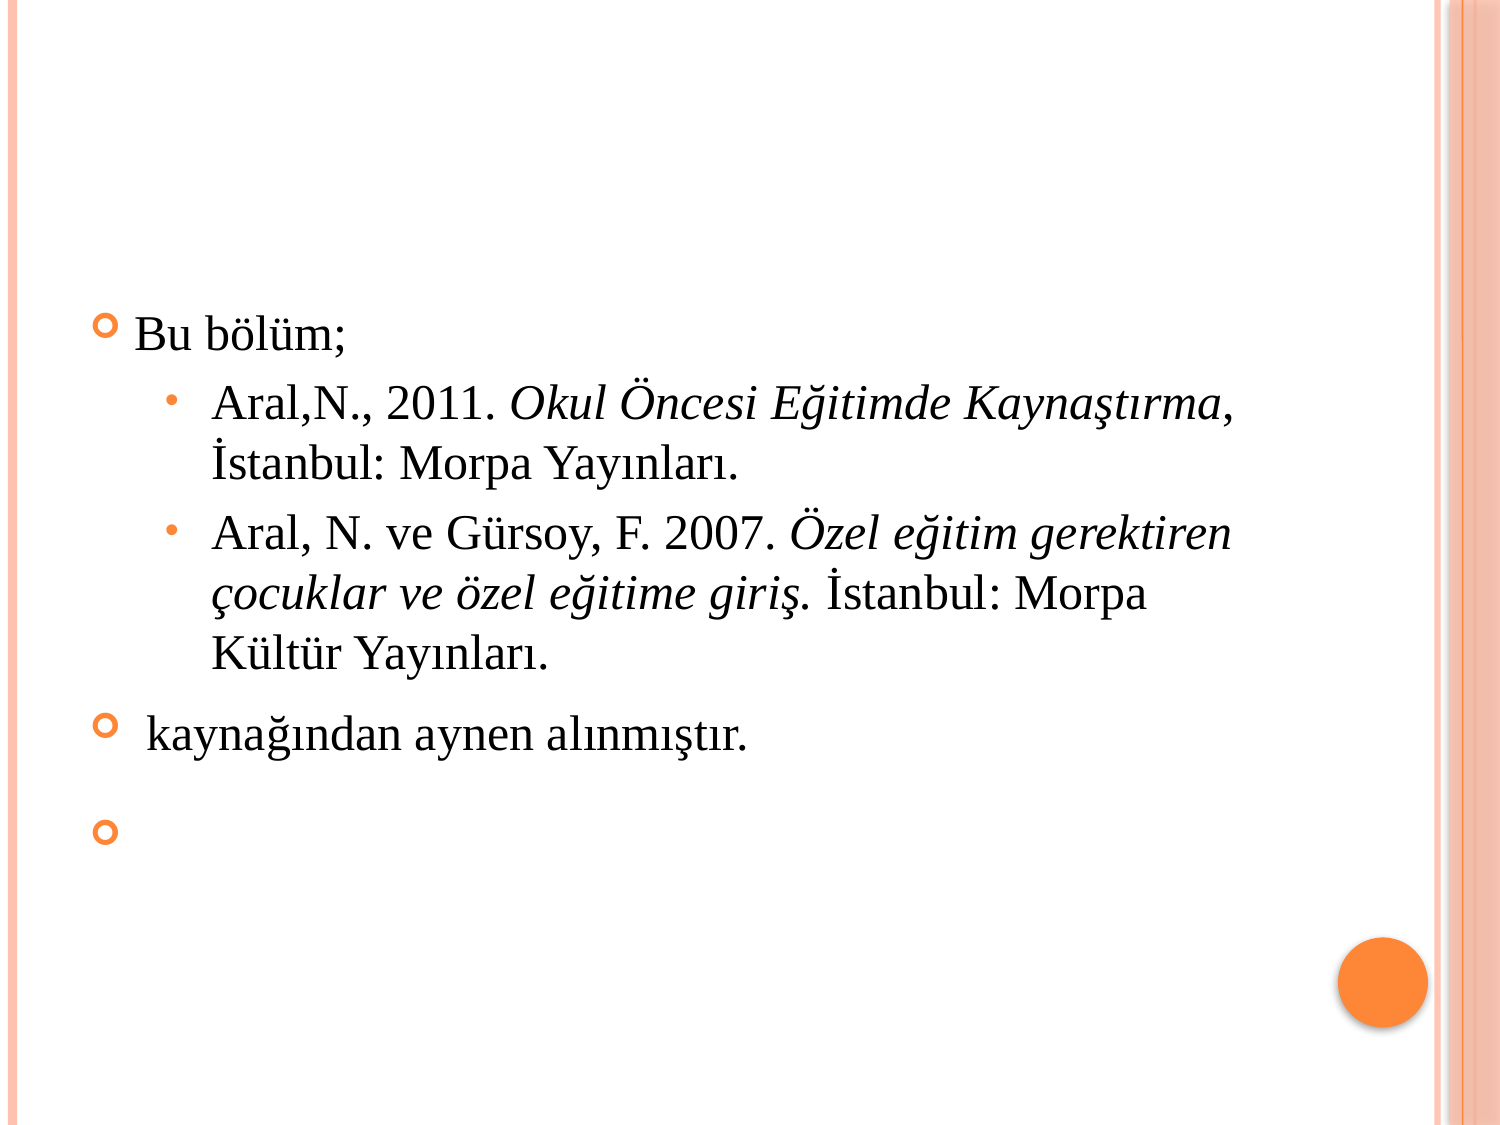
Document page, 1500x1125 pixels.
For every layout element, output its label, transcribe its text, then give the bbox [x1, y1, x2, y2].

list Bu bölüm; Aral,N., 2011. Okul Öncesi Eğitimde Kaynaştırma, İstanbul: Morpa Yayınları. Aral, N. ve Gürsoy, F. 2007. Özel eğitim gerektiren çocuklar ve özel eğitime giriş. İstanbul: Morpa Kültür Yayınları. kaynağından aynen alınmıştır. [75, 262, 1300, 1062]
